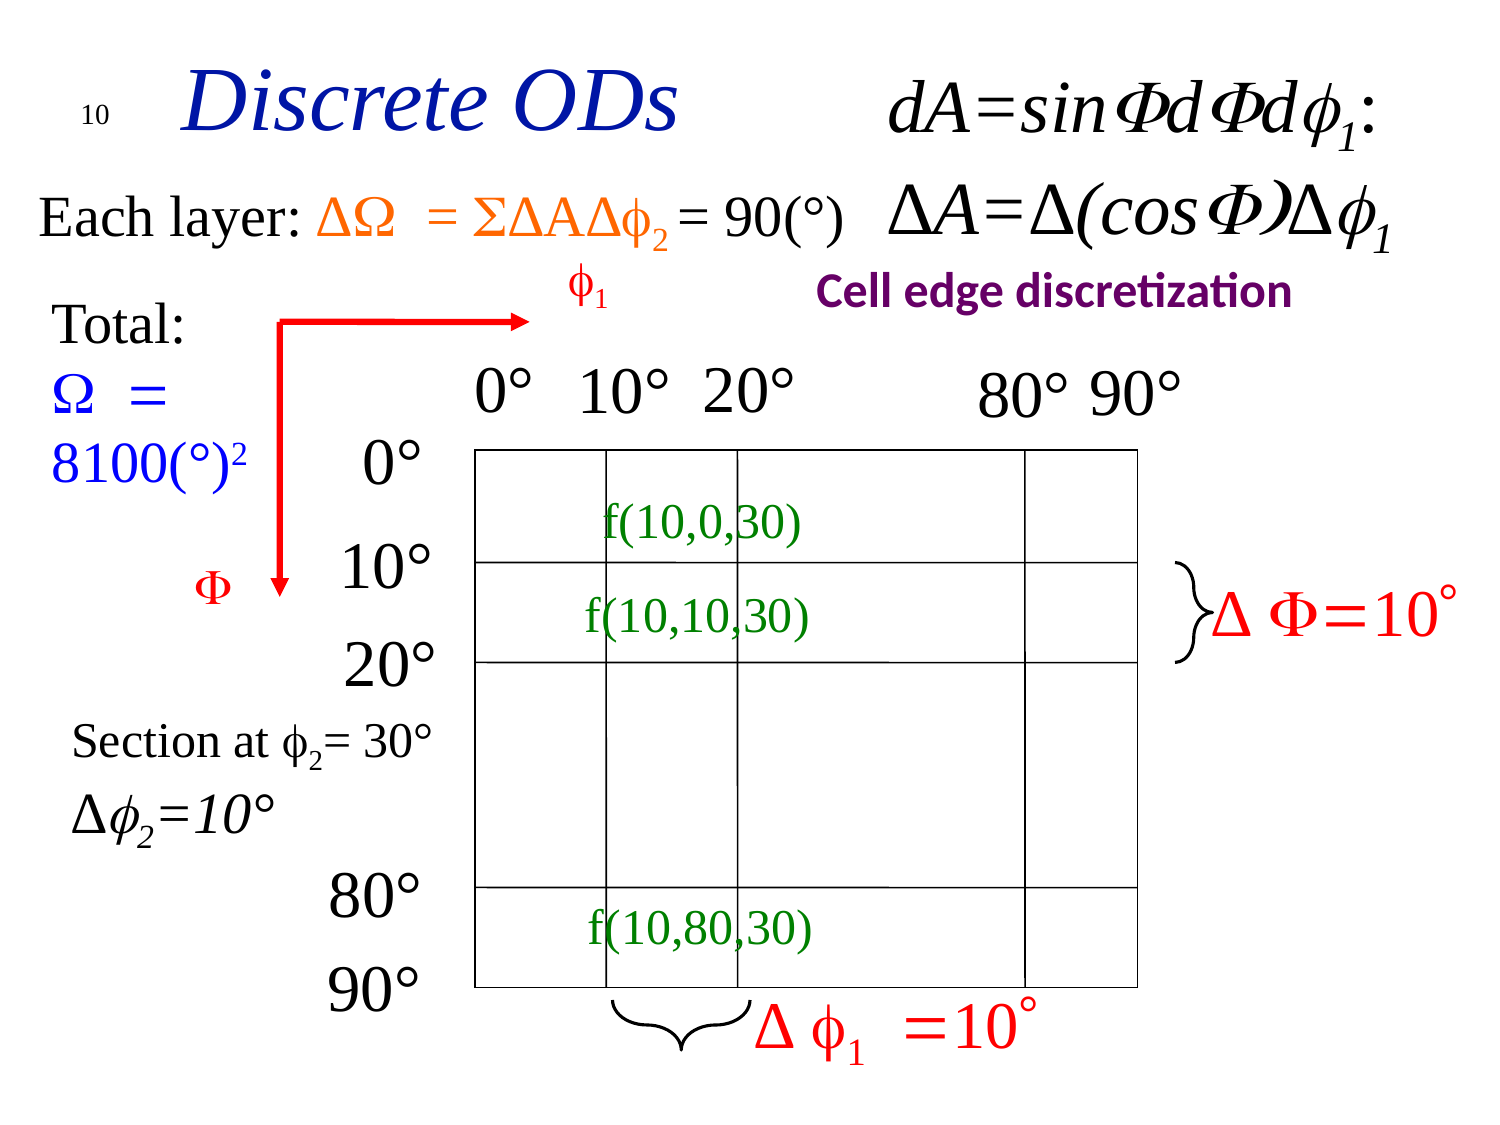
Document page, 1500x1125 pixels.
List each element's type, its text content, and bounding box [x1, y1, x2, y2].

text_box [607, 663, 737, 887]
text_box ∆ F=10° [1196, 562, 1472, 658]
text_box [474, 449, 1138, 562]
text_box 0° [459, 338, 550, 434]
text_box 80° [313, 863, 438, 939]
text_box 90° [1074, 341, 1199, 437]
text_box [1026, 888, 1138, 988]
text_box Section at f2= 30° ∆f2=10° [56, 699, 449, 863]
text_box F [179, 546, 248, 622]
text_box 10° [324, 514, 449, 610]
text_box [607, 650, 737, 662]
text_box [1025, 563, 1138, 662]
text_box [738, 563, 1024, 662]
text_box Cell edge discretization [801, 249, 1309, 325]
text_box 80° [962, 343, 1086, 439]
text_box dA=sinFdFdf1: ∆A=∆(cosF)∆f1 [872, 49, 1409, 270]
text_box Each layer: ∆W = S∆A∆f2 = 90(°) [24, 171, 861, 266]
text_box f1 [553, 266, 624, 322]
text_box 0° [347, 410, 438, 506]
text_box f(10,80,30) [572, 887, 828, 963]
text_box 90° [312, 937, 436, 1033]
text_box [612, 999, 739, 1051]
text_box [474, 888, 606, 988]
text_box f(10,0,30) [587, 481, 818, 556]
text_box [273, 321, 286, 597]
slide_number 10 [37, 87, 99, 163]
text_box ∆ f1 =10° [739, 975, 1052, 1081]
text_box [474, 663, 606, 887]
text_box 20° [688, 338, 812, 433]
text_box [607, 963, 737, 988]
text_box f(10,10,30) [569, 574, 825, 650]
text_box [280, 315, 530, 329]
text_box 20° [329, 612, 453, 708]
text_box [738, 663, 1138, 887]
text_box [607, 563, 737, 574]
text_box 10° [562, 339, 686, 435]
text_box Total: W = 8100(°)2 [37, 277, 264, 502]
text_box [1175, 562, 1196, 663]
title Discrete ODs [99, 0, 763, 171]
text_box [738, 888, 1025, 988]
text_box [474, 563, 606, 662]
